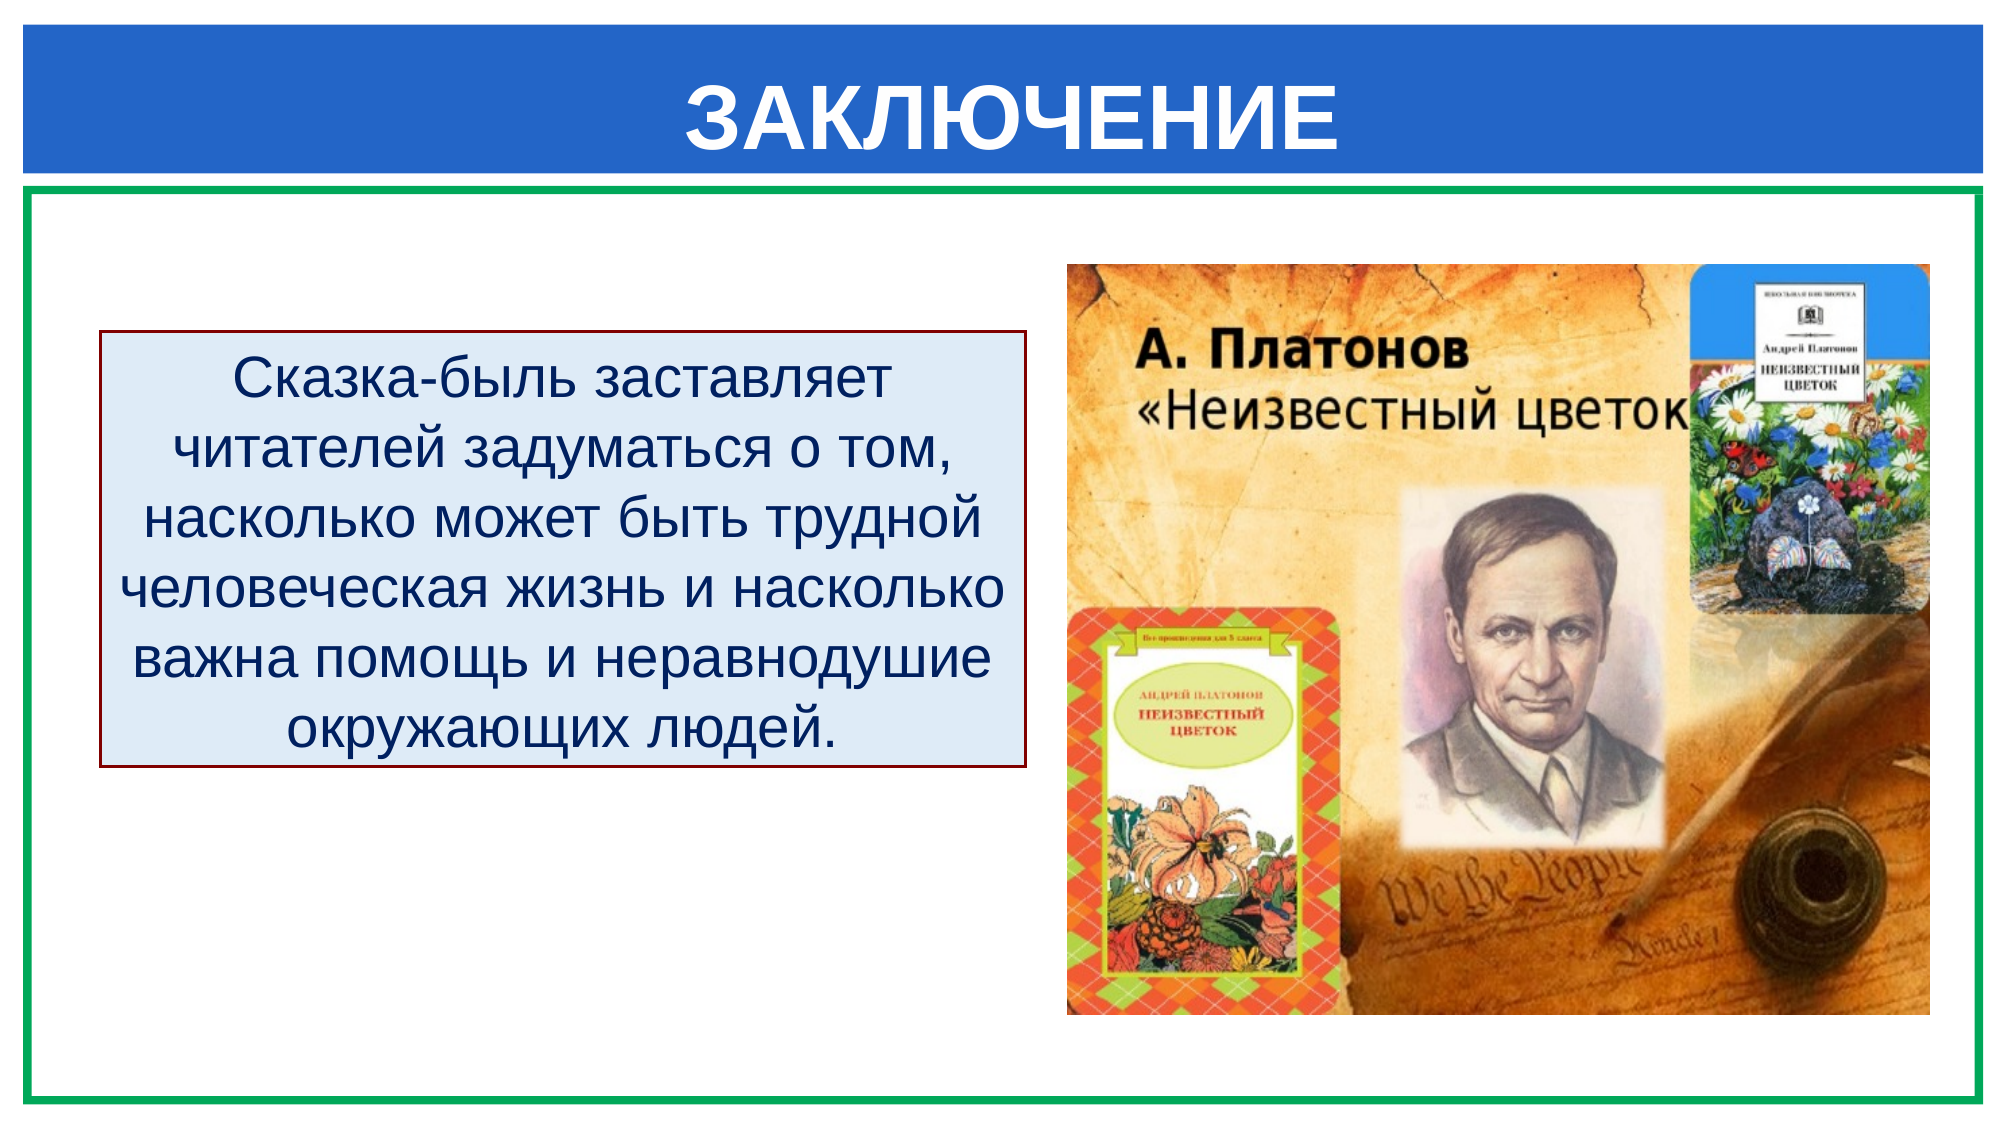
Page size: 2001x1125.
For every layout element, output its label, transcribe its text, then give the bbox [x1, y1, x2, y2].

text_box [117, 707, 1067, 796]
picture [1067, 264, 1930, 1015]
list [61, 230, 2000, 312]
text_box Сказка-быль заставляет читателей задуматься о том, насколько может быть трудной человеческая жизнь и насколько важна помощь и неравнодушие окружающих людей. [100, 331, 1026, 767]
text_box [462, 169, 513, 173]
title ЗАКЛЮЧЕНИЕ [100, 70, 1900, 169]
